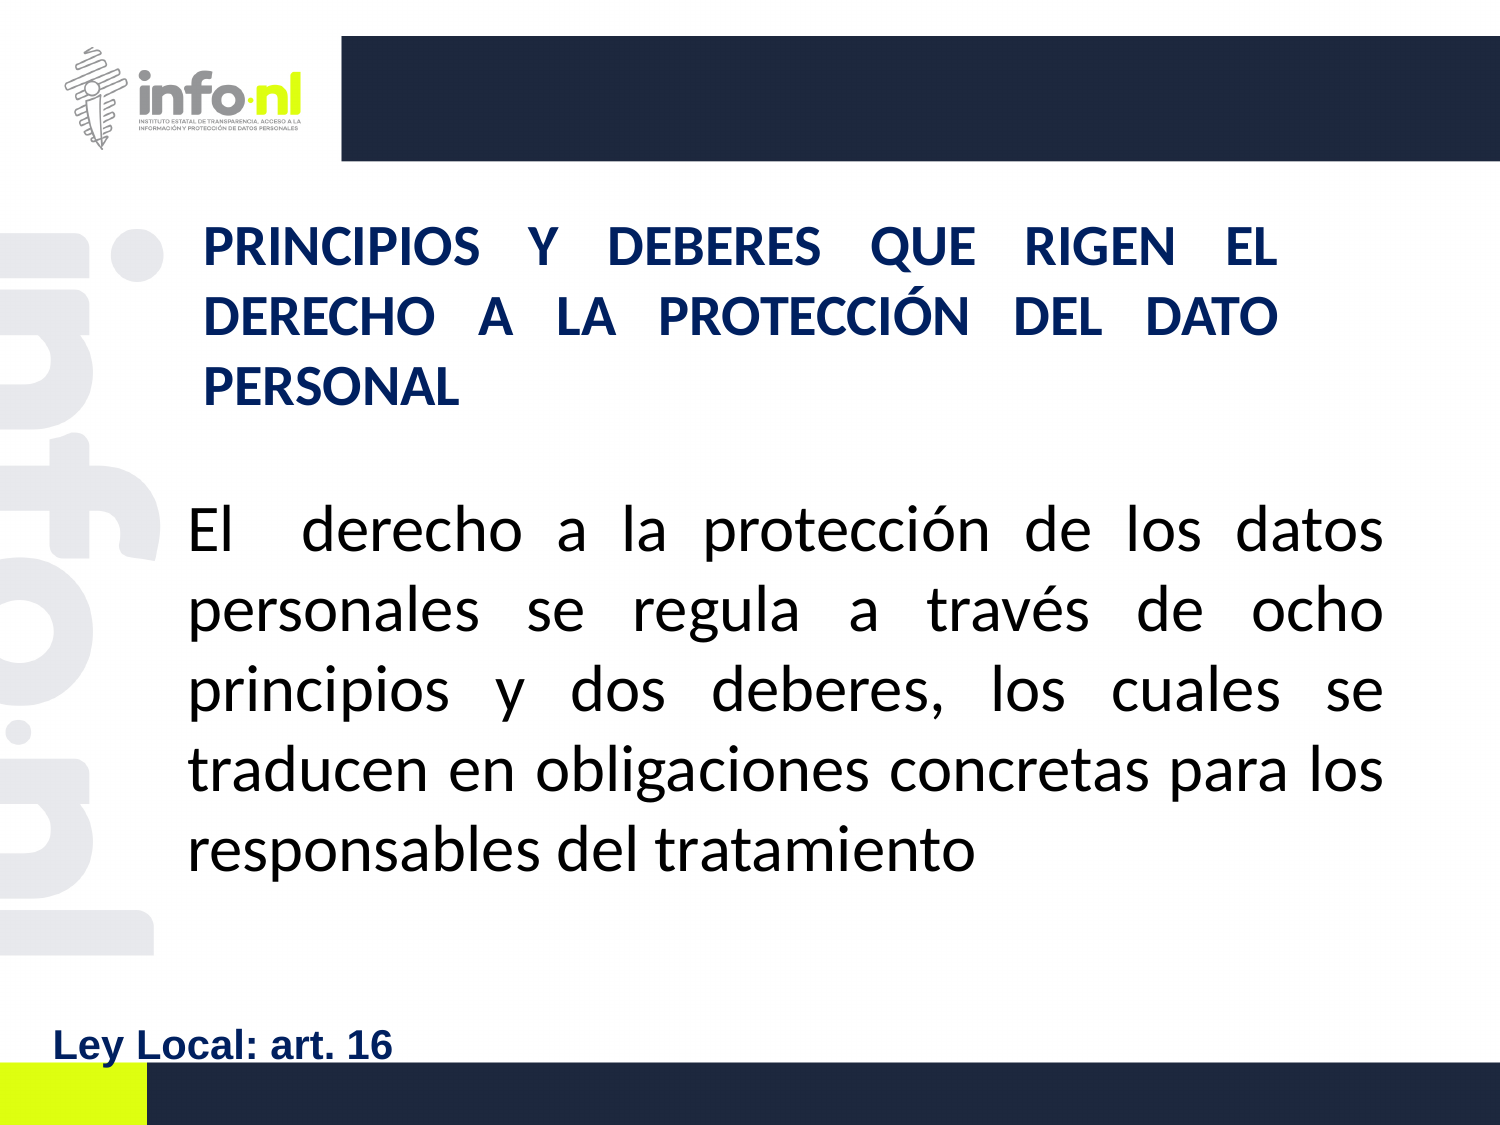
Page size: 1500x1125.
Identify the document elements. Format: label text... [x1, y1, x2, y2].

text_box El derecho a la protección de los datos personales se regula a través de ocho principios y dos deberes, los cuales se traducen en obligaciones concretas para los responsables del tratamiento [172, 477, 1401, 1026]
text_box PRINCIPIOS Y DEBERES QUE RIGEN EL DERECHO A LA PROTECCIÓN DEL DATO PERSONAL [188, 182, 1294, 443]
picture [0, 0, 1500, 1125]
text_box Ley Local: art. 16 [37, 1010, 409, 1076]
text_box [13, 0, 195, 106]
